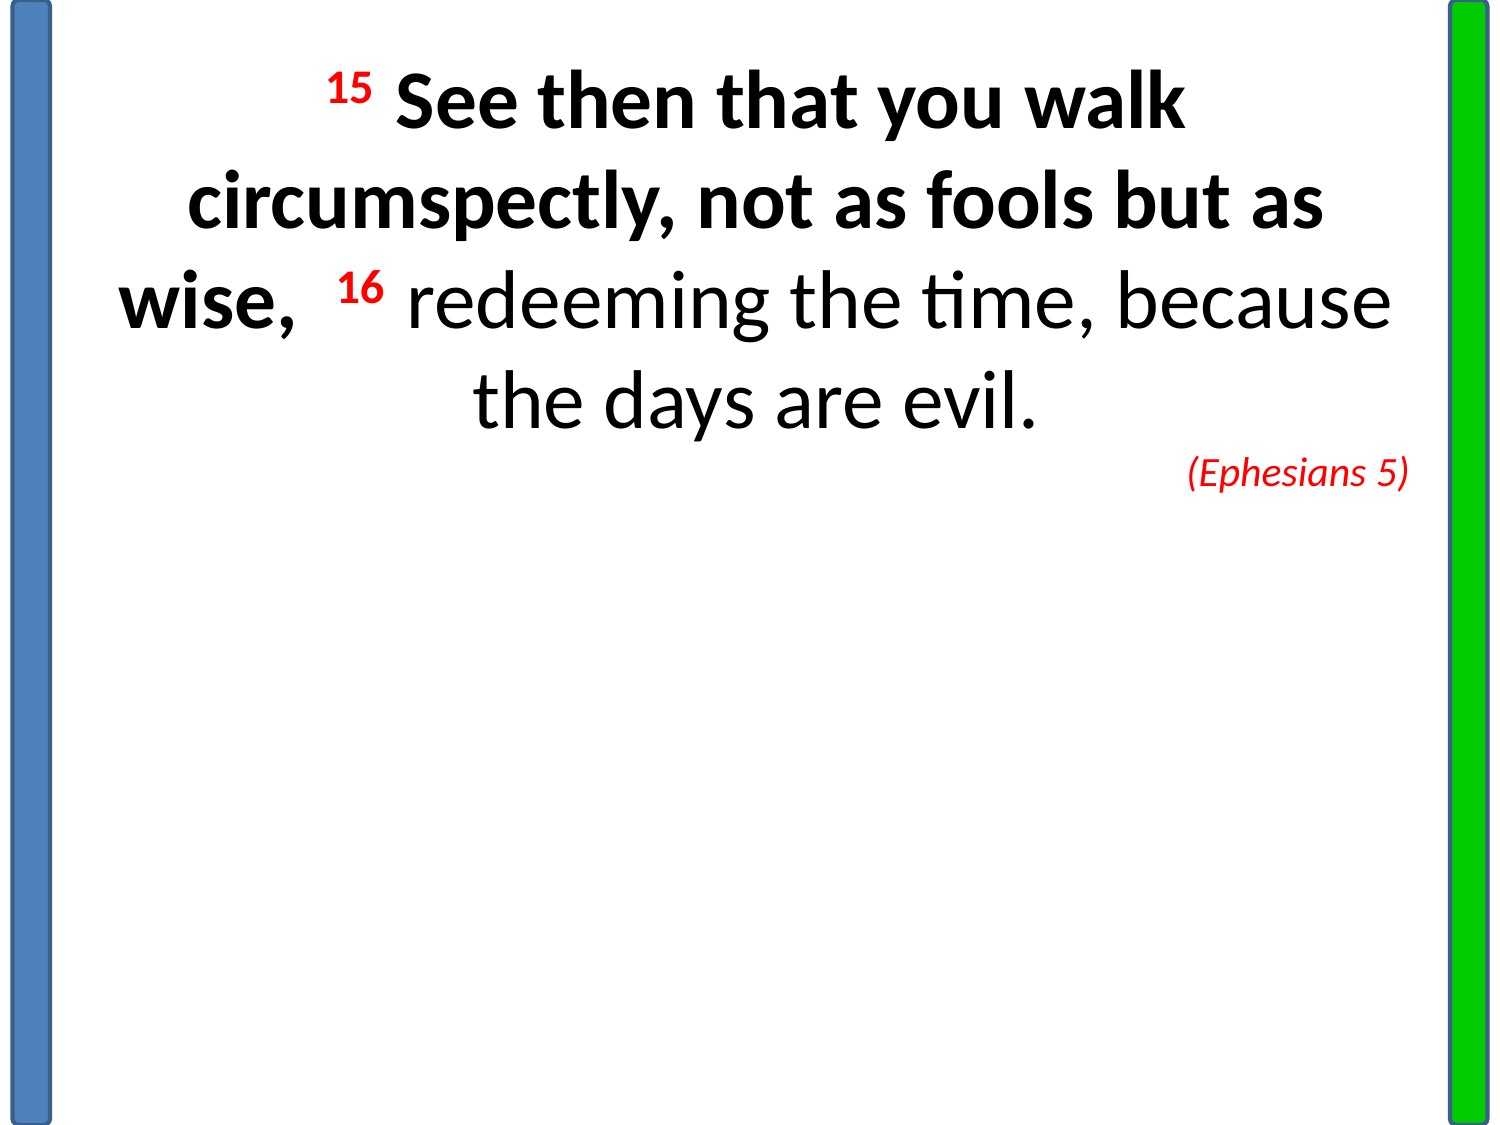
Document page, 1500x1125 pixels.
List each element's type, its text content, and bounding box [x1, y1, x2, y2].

text_box [1447, 0, 1490, 1125]
text_box 15 See then that you walk circumspectly, not as fools but as wise, 16 redeeming the time, because the days are evil. (Ephesians 5) [87, 37, 1425, 503]
text_box [10, 0, 53, 1125]
